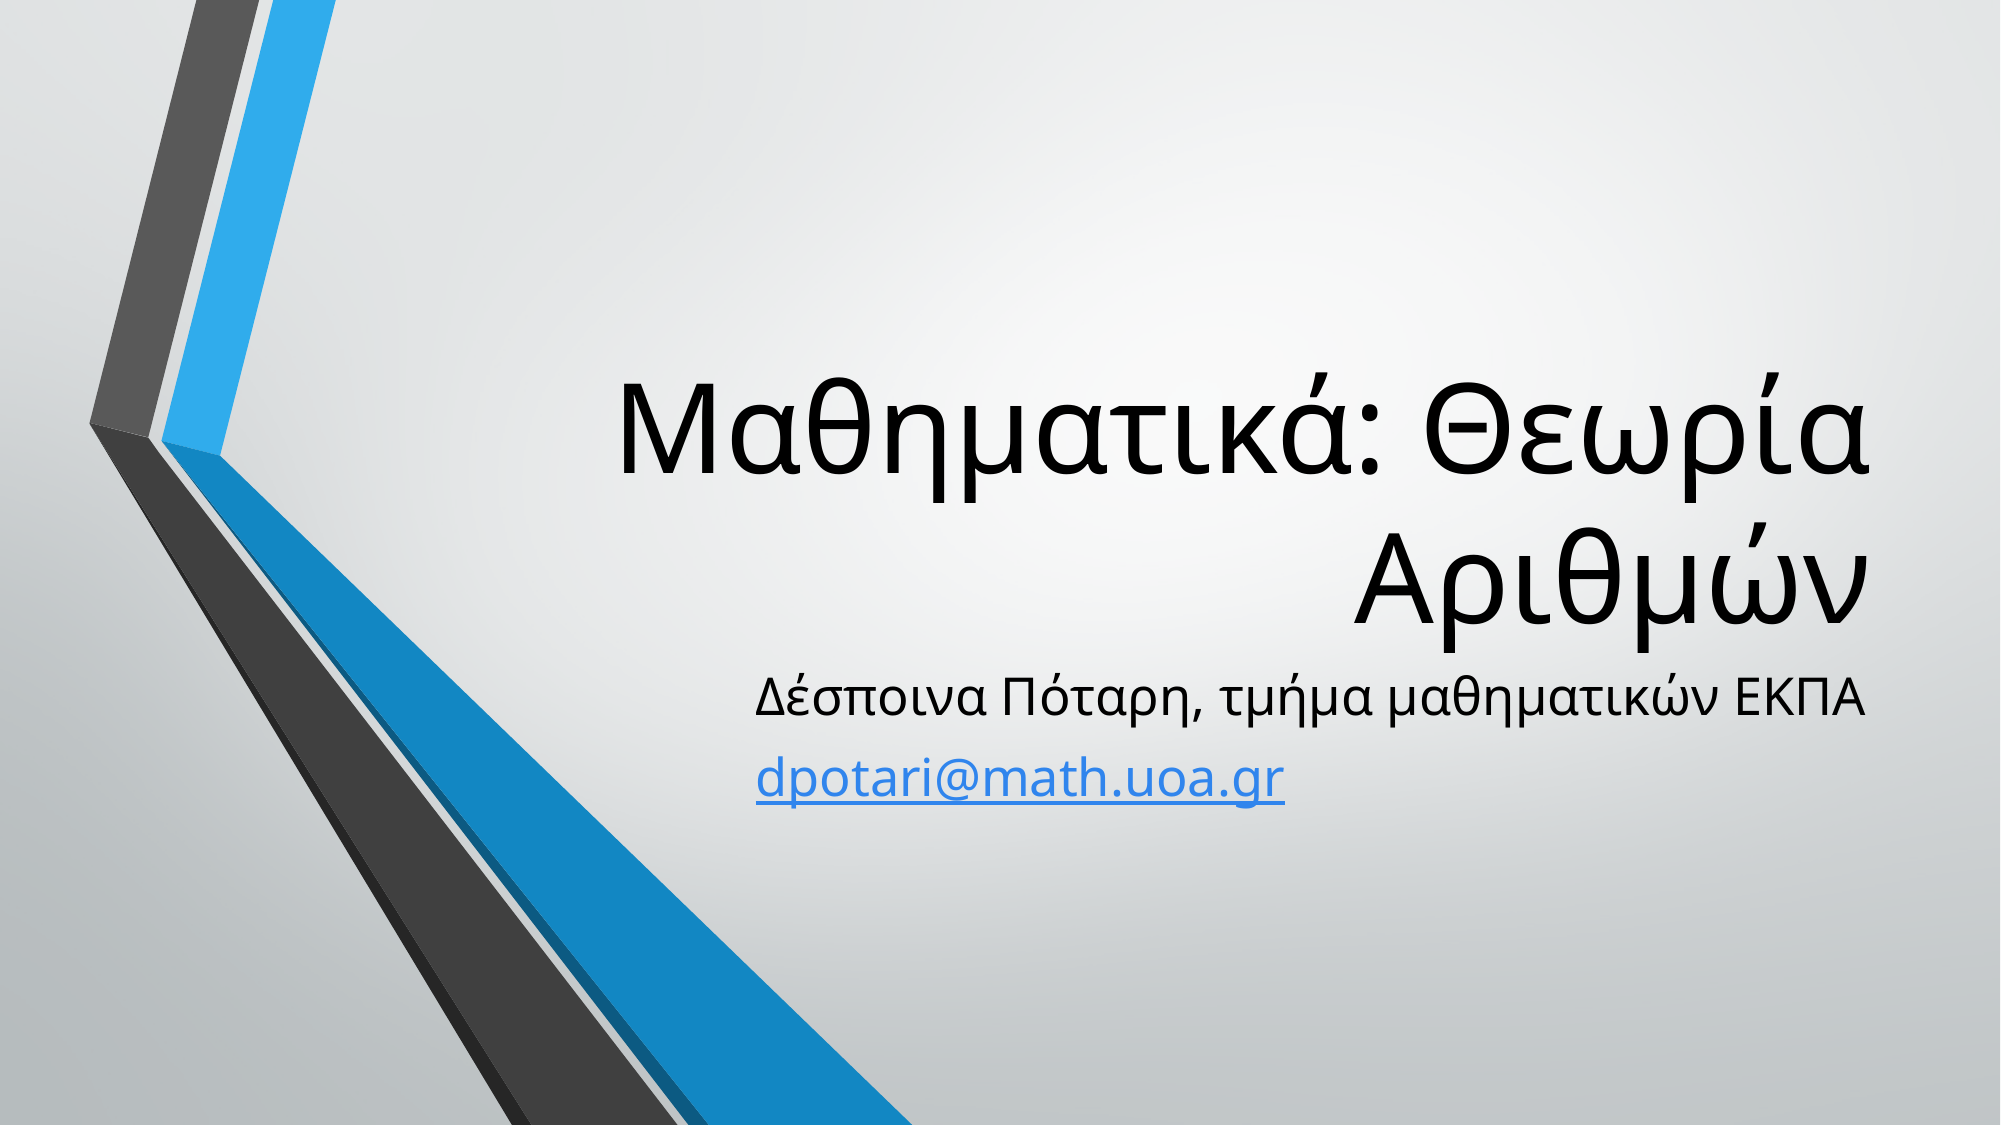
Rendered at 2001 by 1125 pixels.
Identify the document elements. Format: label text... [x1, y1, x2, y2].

title Μαθηματικά: Θεωρία Αριθμών [480, 226, 1887, 656]
subtitle Δέσποινα Πόταρη, τμήμα μαθηματικών ΕΚΠΑ dpotari@math.uoa.gr [740, 655, 1887, 884]
